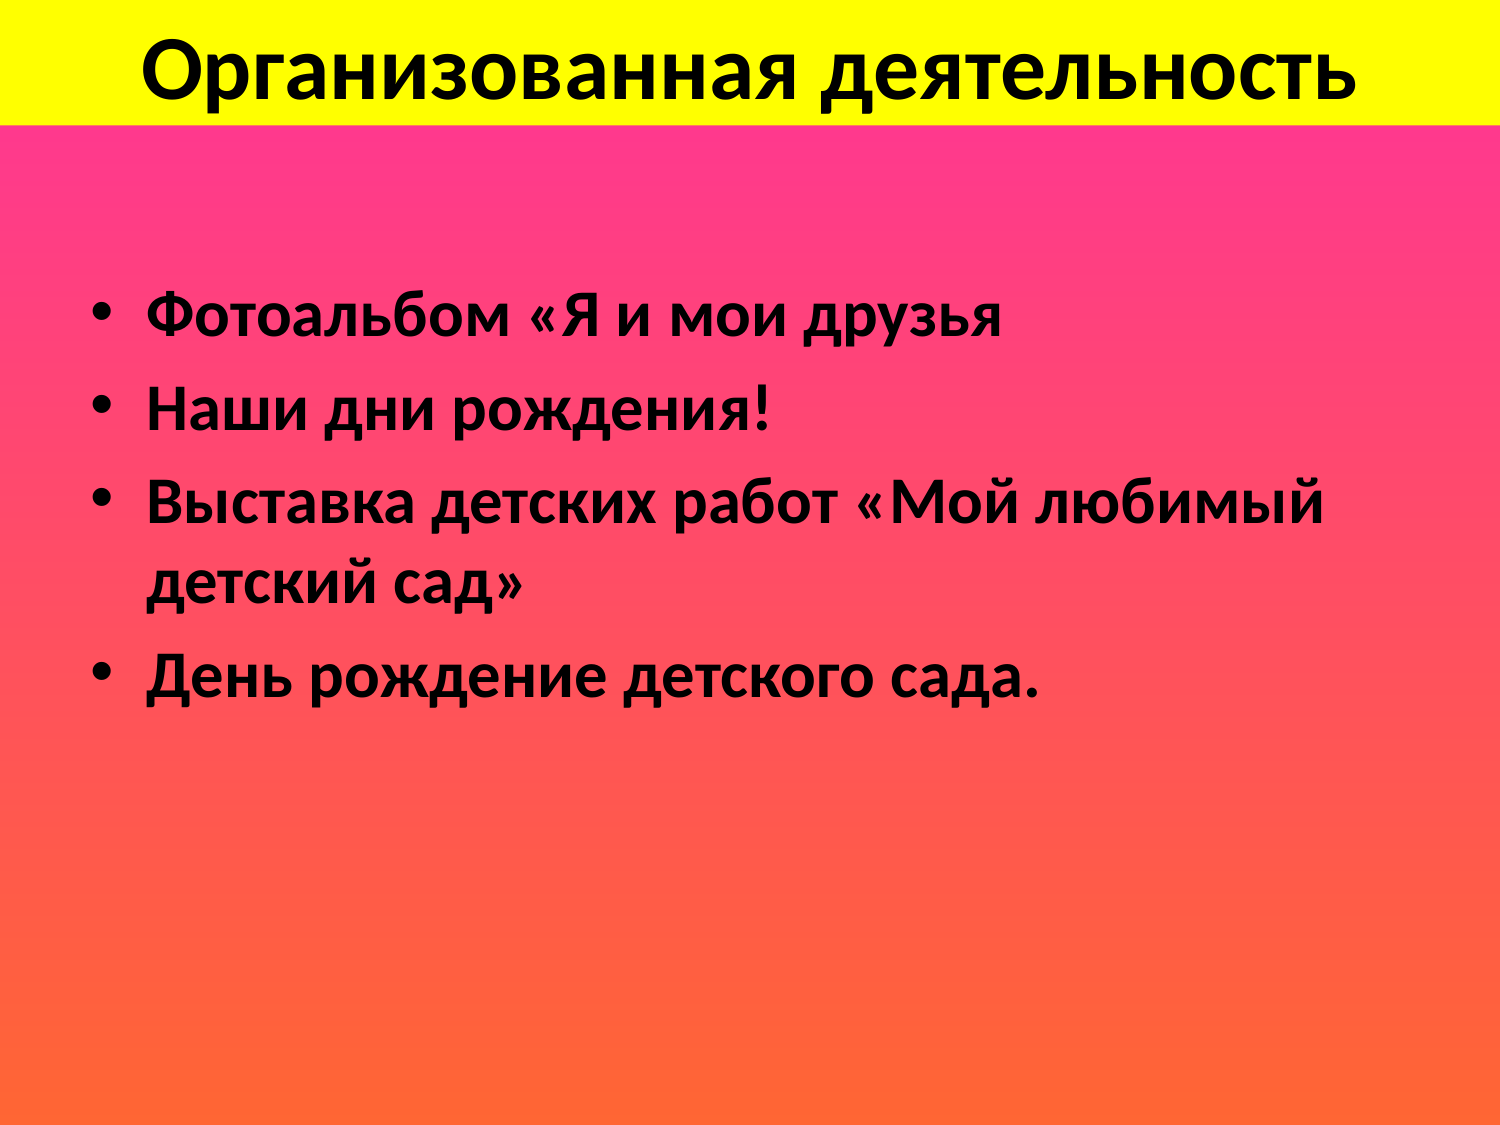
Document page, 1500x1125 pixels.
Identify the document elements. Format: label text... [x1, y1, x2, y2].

title Организованная деятельность [0, 0, 1500, 126]
list Фотоальбом «Я и мои друзья Наши дни рождения! Выставка детских работ «Мой любимый детский сад» День рождение детского сада. [75, 262, 1425, 1005]
